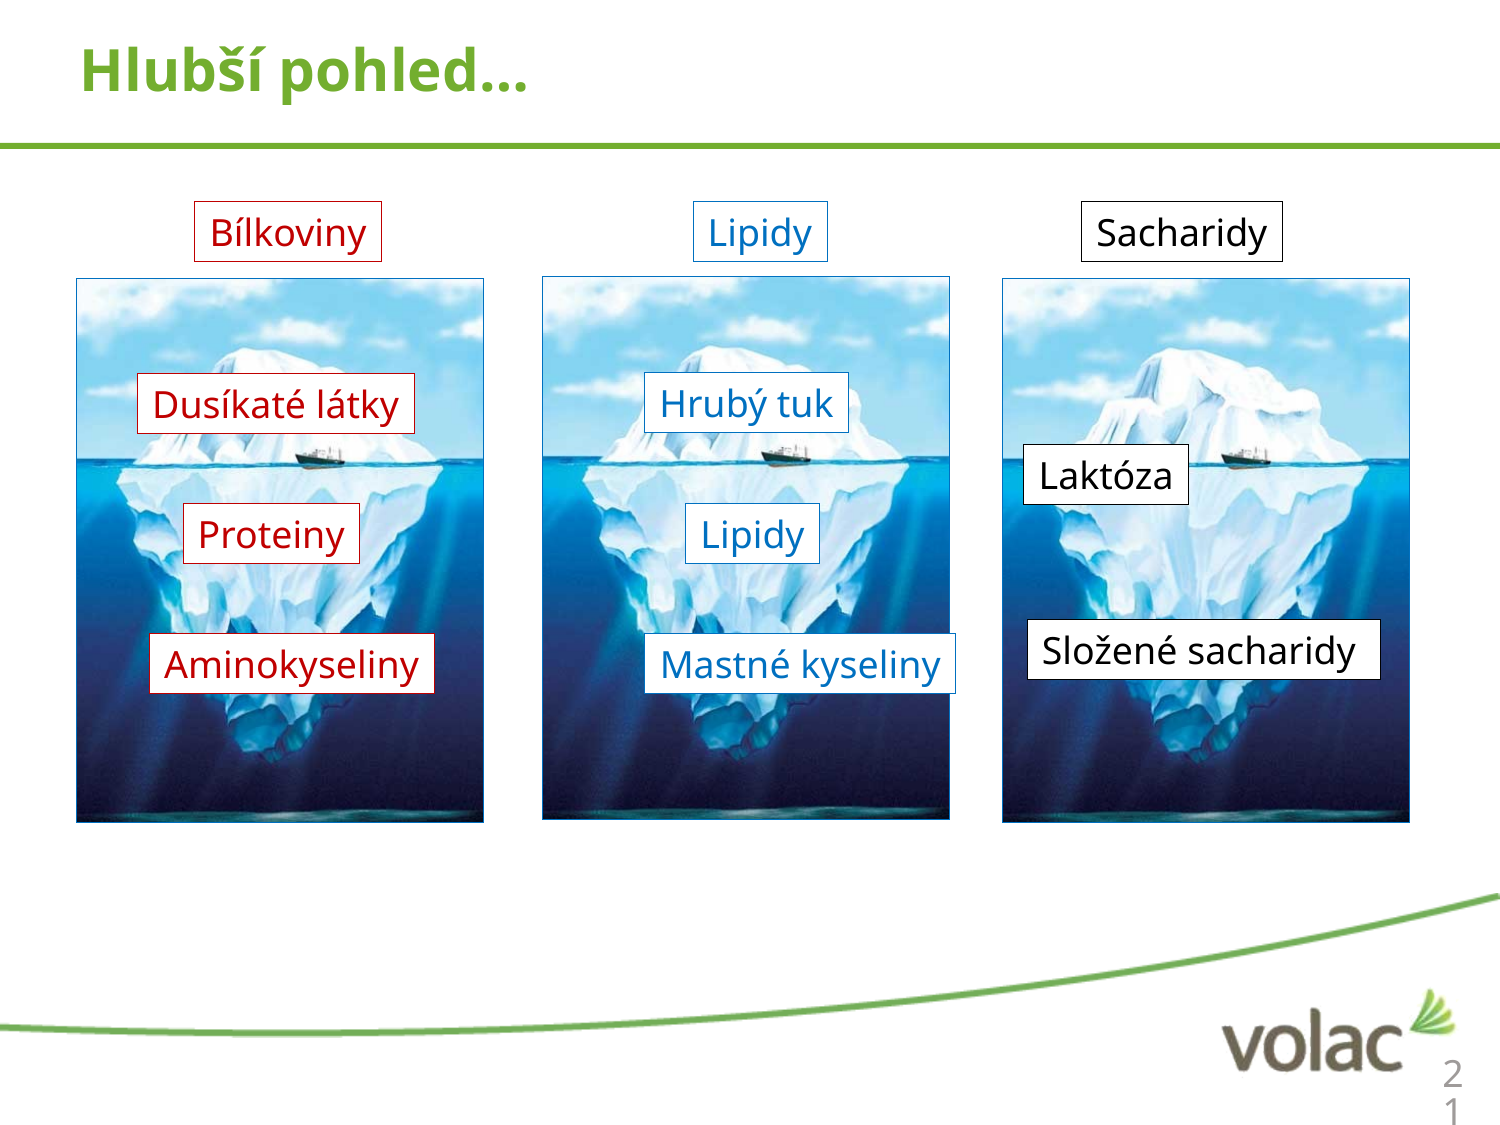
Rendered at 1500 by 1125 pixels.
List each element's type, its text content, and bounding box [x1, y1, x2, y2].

picture [76, 278, 484, 823]
slide_number 21 [1427, 1042, 1471, 1103]
title Hlubší pohled… [64, 0, 1415, 138]
text_box Sacharidy [1081, 201, 1283, 262]
picture [1002, 278, 1410, 823]
text_box Bílkoviny [194, 201, 382, 262]
text_box Lipidy [693, 201, 828, 262]
picture [0, 893, 1500, 1110]
picture [542, 276, 950, 821]
